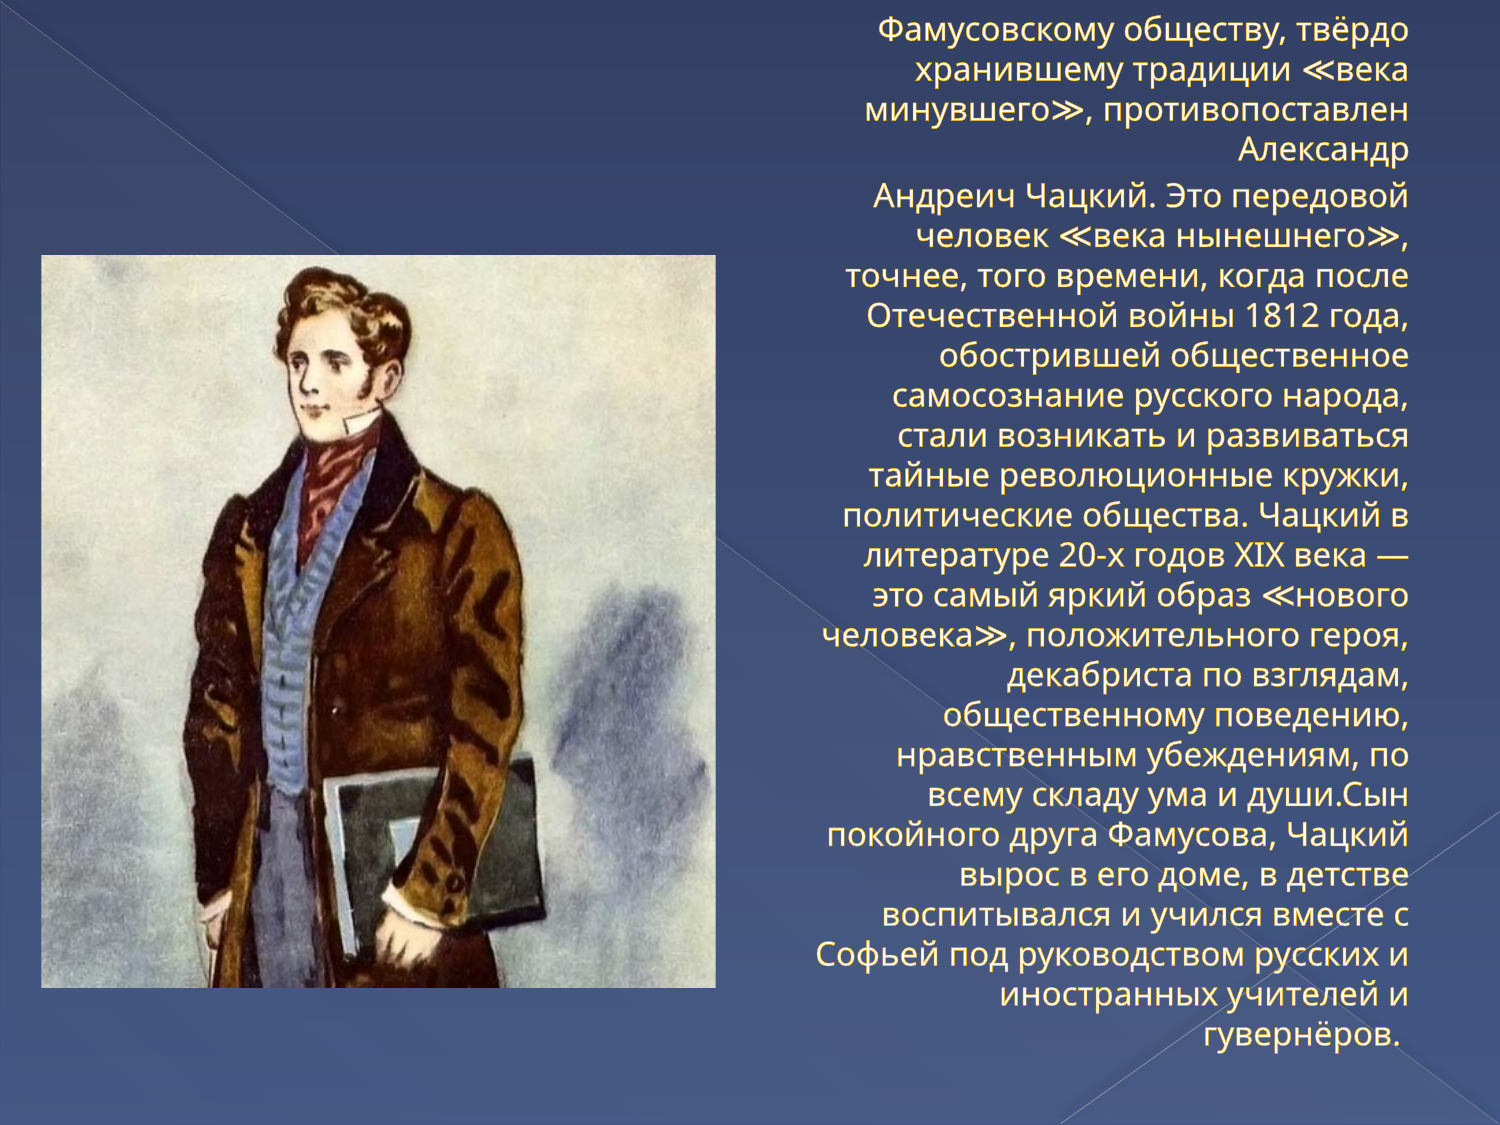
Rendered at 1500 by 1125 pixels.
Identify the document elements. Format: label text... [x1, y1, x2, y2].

list Фамусовскому обществу, твёрдо хранившему традиции ≪века минувшего≫, противопоставлен Александр Андреич Чацкий. Это передовой человек ≪века нынешнего≫, точнее, того времени, когда после Отечественной войны 1812 года, обострившей общественное самосознание русского народа, стали возникать и развиваться тайные революционные кружки, политические общества. Чацкий в литературе 20-х годов XIX века — это самый яркий образ ≪нового человека≫, положительного героя, декабриста по взглядам, общественному поведению, нравственным убеждениям, по всему складу ума и души.Сын покойного друга Фамусова, Чацкий вырос в его доме, в детстве воспитывался и учился вместе с Софьей под руководством русских и иностранных учителей и гувернёров. [715, 0, 1425, 1125]
picture [40, 255, 716, 988]
